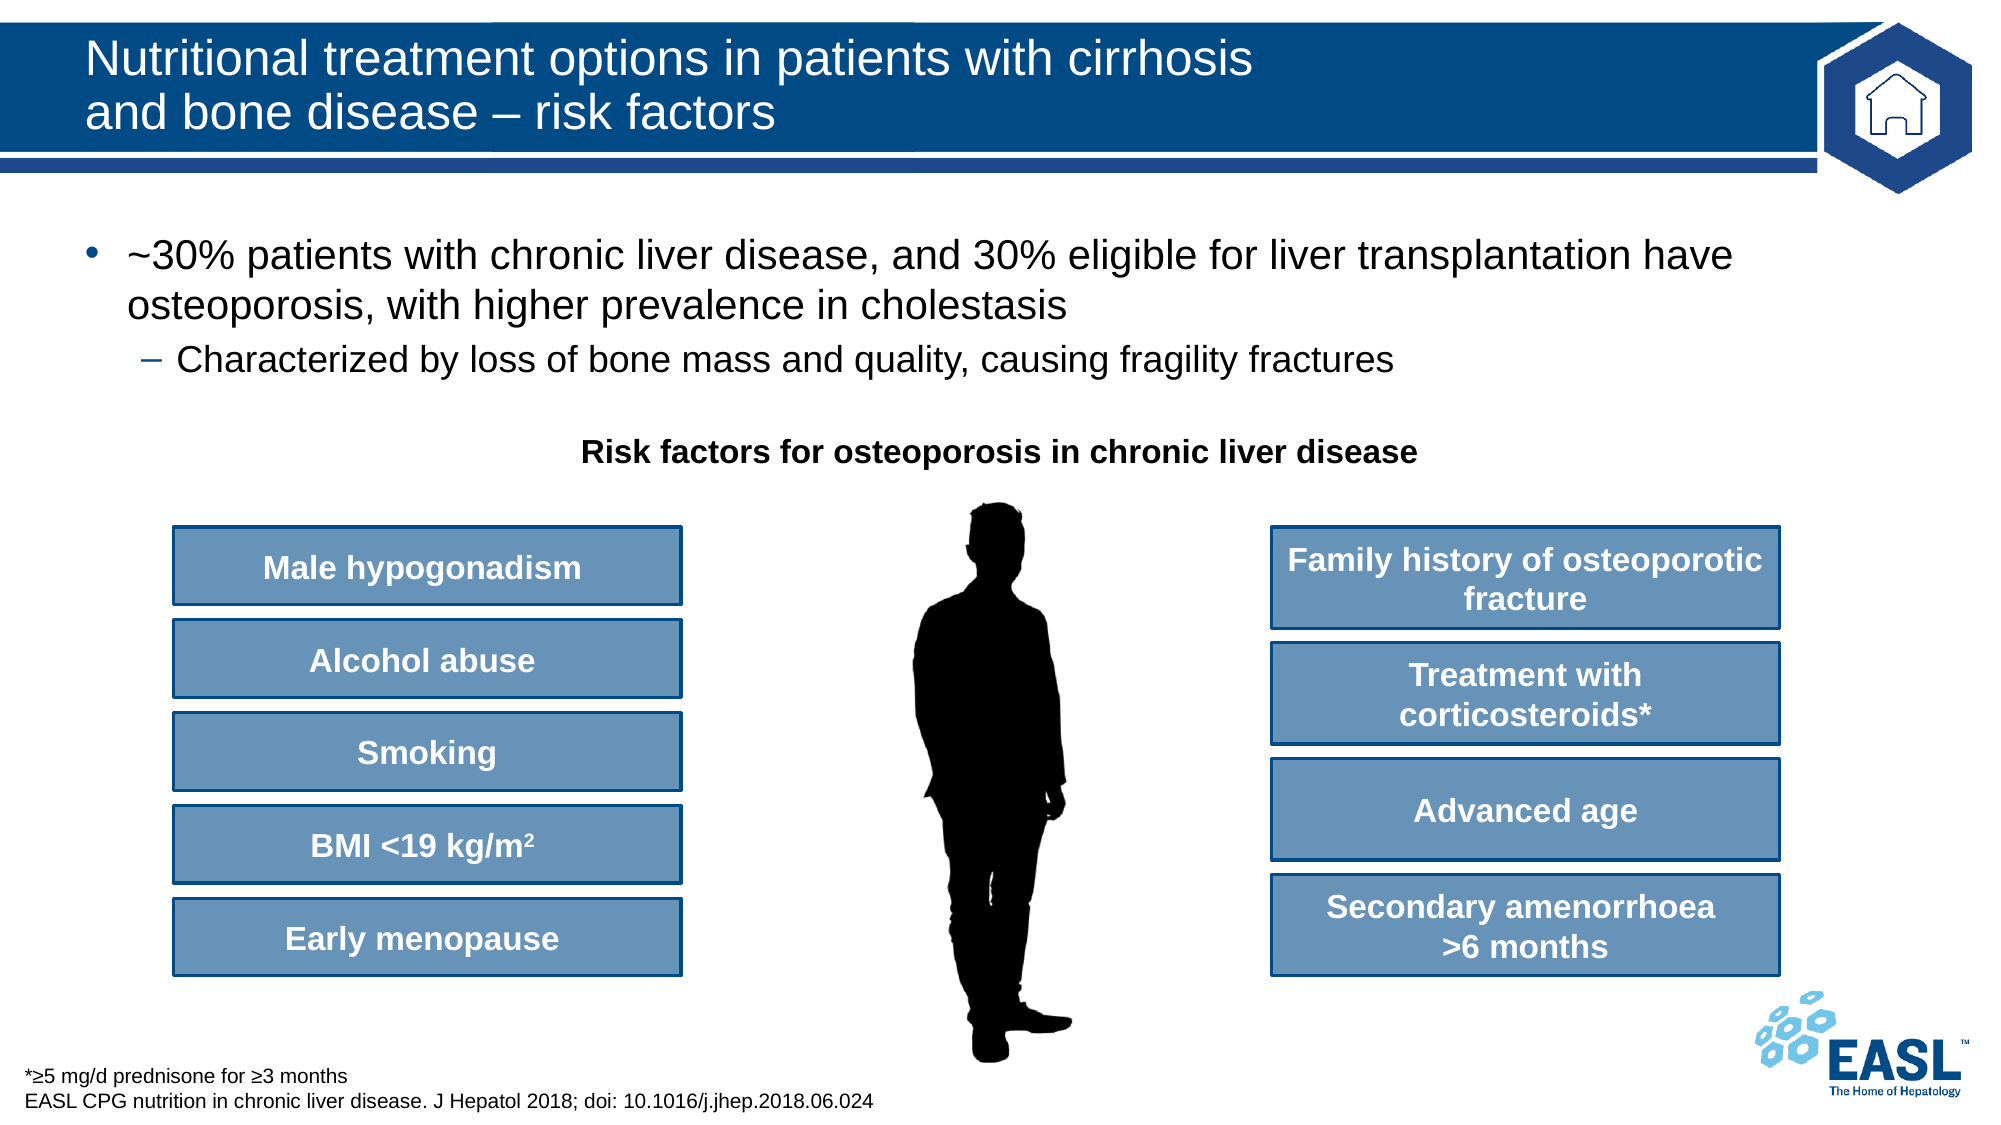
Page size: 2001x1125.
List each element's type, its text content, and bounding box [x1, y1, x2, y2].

picture [1750, 987, 1972, 1100]
title Nutritional treatment options in patients with cirrhosis and bone disease – risk factors [69, 23, 1721, 150]
picture [0, 22, 1972, 194]
list *≥5 mg/d prednisone for ≥3 months EASL CPG nutrition in chronic liver disease. J Hepatol 2018; doi: 10.1016/j.jhep.2018.06.024 [1, 1062, 1646, 1125]
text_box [172, 408, 1780, 1098]
list ~30% patients with chronic liver disease, and 30% eligible for liver transplantation have osteoporosis, with higher prevalence in cholestasis Characterized by loss of bone mass and quality, causing fragility fractures [69, 219, 1931, 979]
